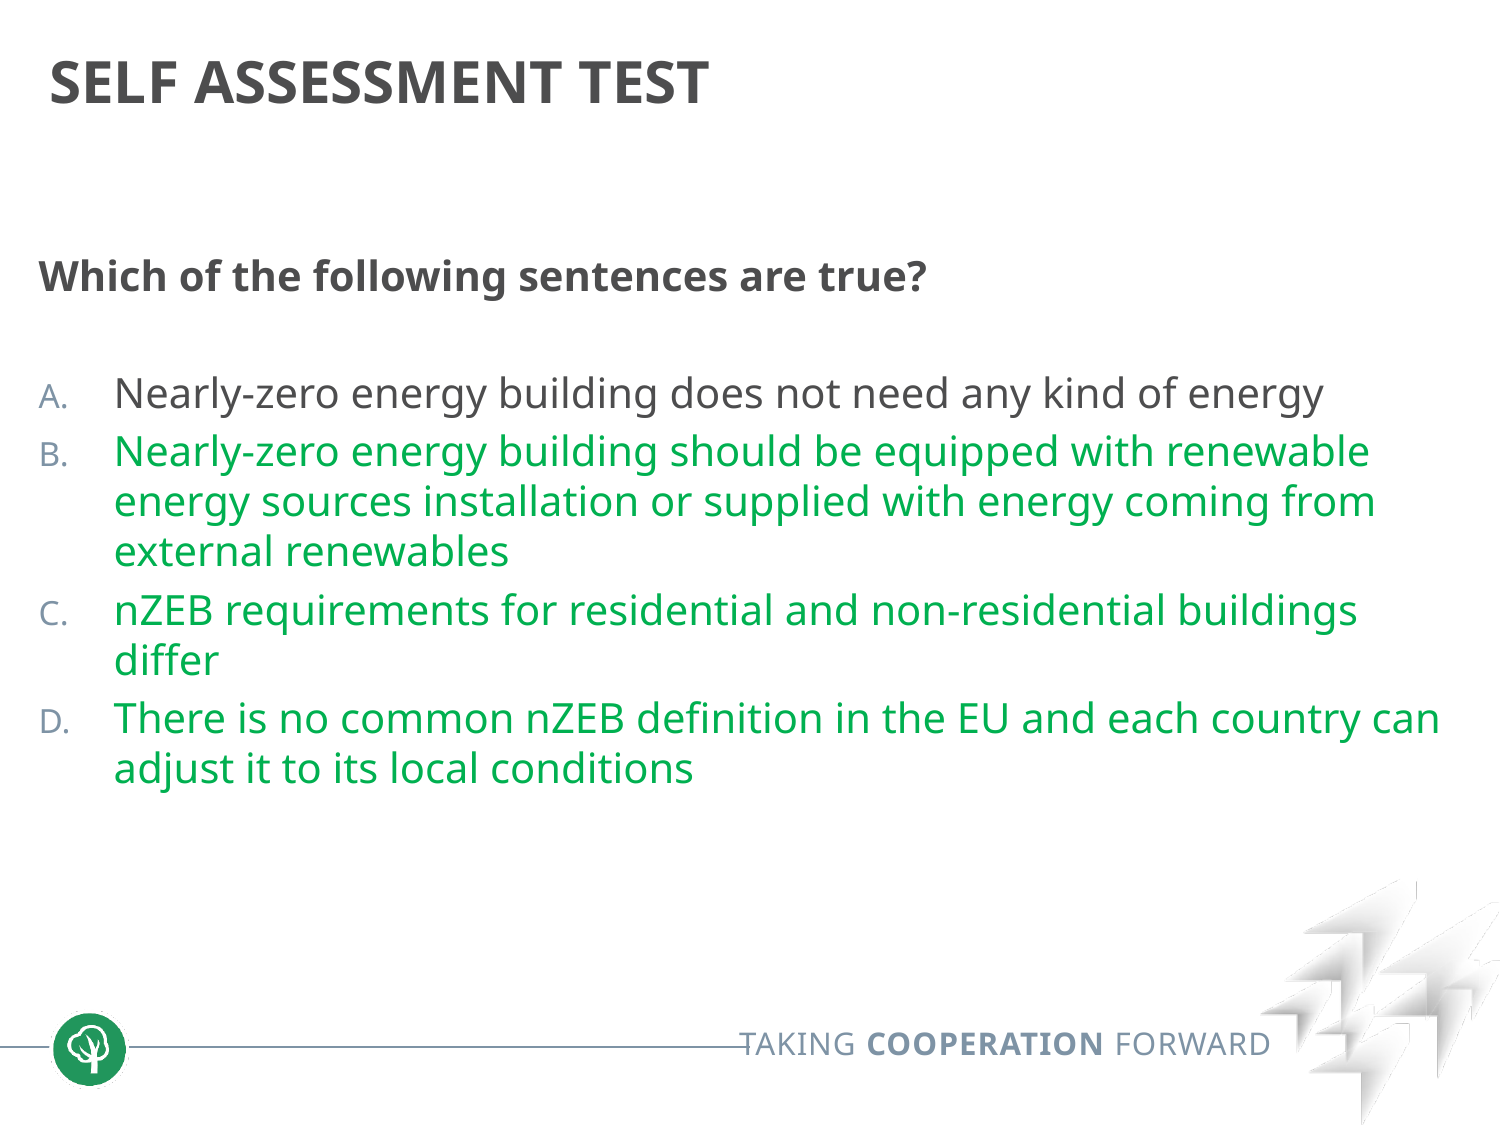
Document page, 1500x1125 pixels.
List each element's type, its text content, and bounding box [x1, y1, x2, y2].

picture [1260, 878, 1500, 1125]
list Which of the following sentences are true? Nearly-zero energy building does not need any kind of energy Nearly-zero energy building should be equipped with renewable energy sources installation or supplied with energy coming from external renewables nZEB requirements for residential and non-residential buildings differ There is no common nZEB definition in the EU and each country can adjust it to its local conditions [38, 250, 1444, 777]
picture [49, 1009, 129, 1089]
title Self assessment test [0, 24, 1082, 138]
